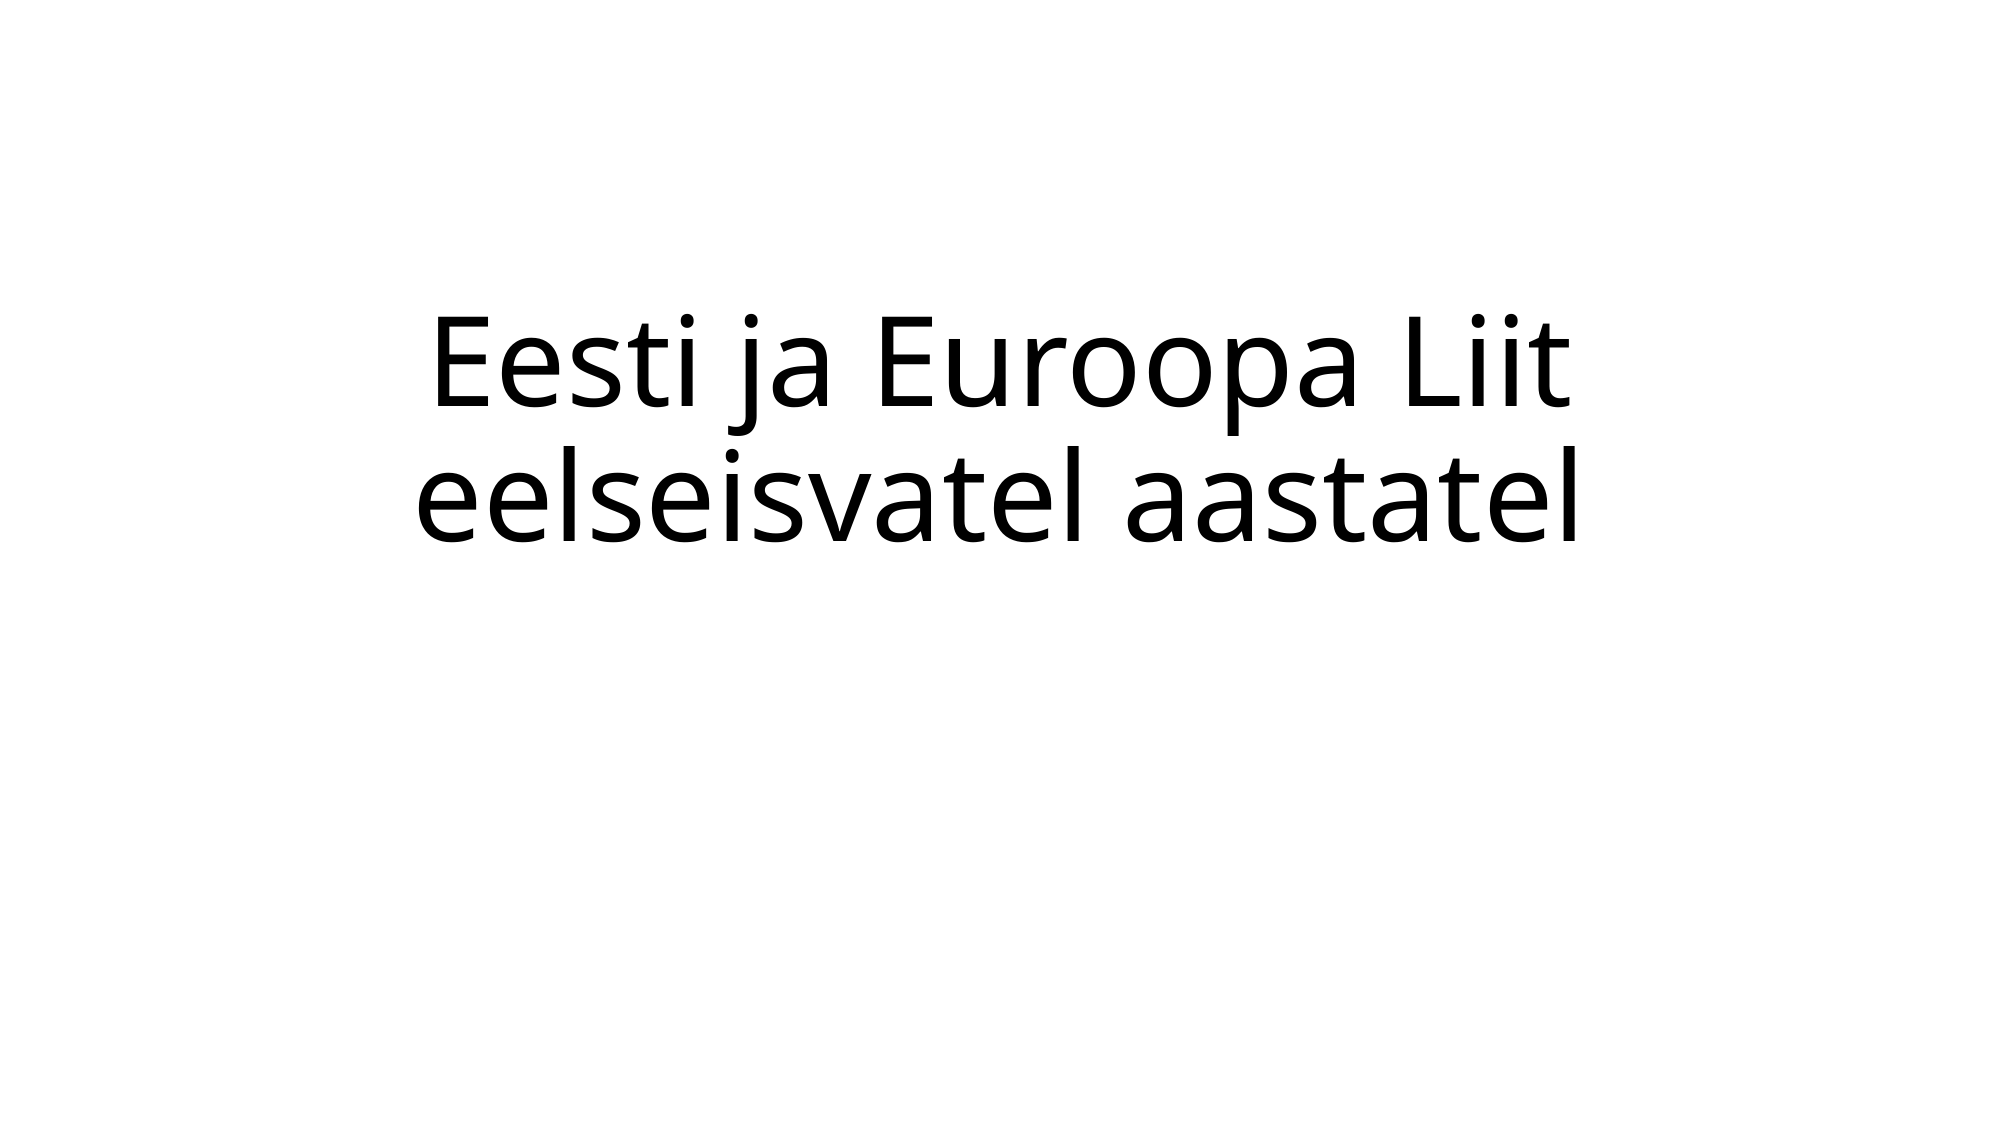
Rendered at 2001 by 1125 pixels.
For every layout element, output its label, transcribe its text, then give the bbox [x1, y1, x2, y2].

title Eesti ja Euroopa Liit eelseisvatel aastatel [249, 184, 1750, 576]
